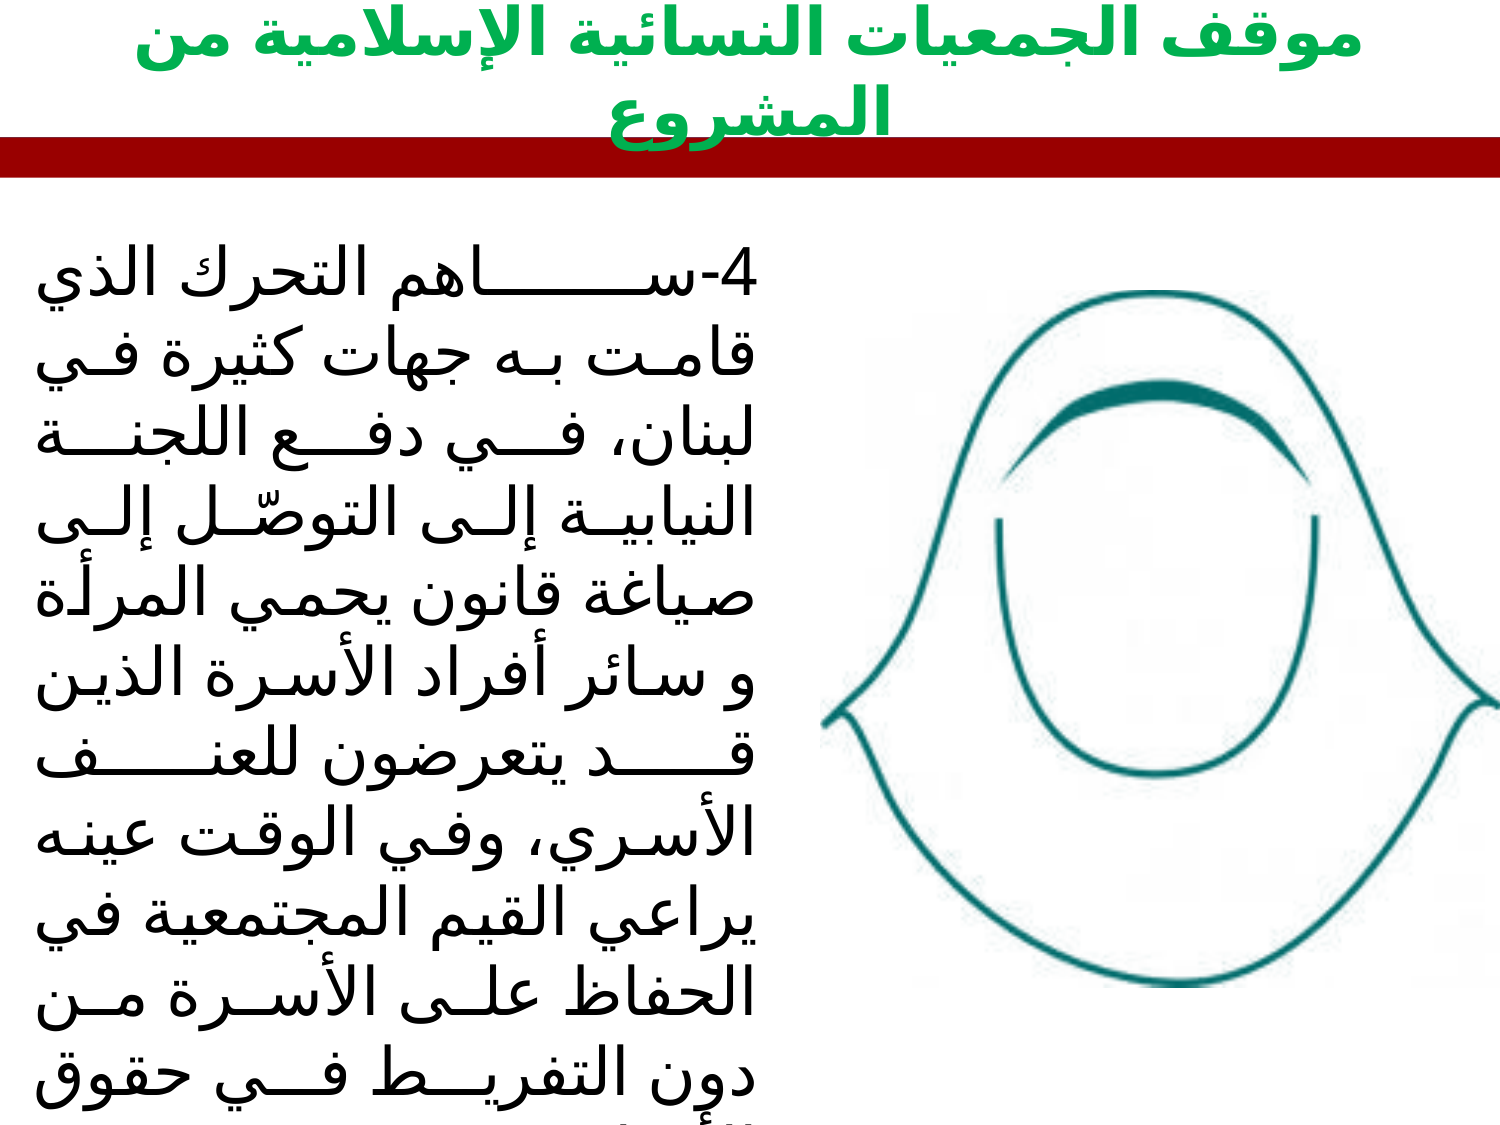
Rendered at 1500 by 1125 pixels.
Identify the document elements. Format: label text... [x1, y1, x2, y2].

title موقف الجمعيات النسائية الإسلامية من المشروع [0, 0, 1500, 138]
list [0, 196, 774, 1058]
picture [820, 290, 1500, 988]
text_box 4-ساهم التحرك الذي قامت به جهات كثيرة في لبنان، في دفع اللجنة النيابية إلى التوصّل إلى صياغة قانون يحمي المرأة و سائر أفراد الأسرة الذين قد يتعرضون للعنف الأسري، وفي الوقت عينه يراعي القيم المجتمعية في الحفاظ على الأسرة من دون التفريط في حقوق الأفراد. [18, 221, 774, 1083]
